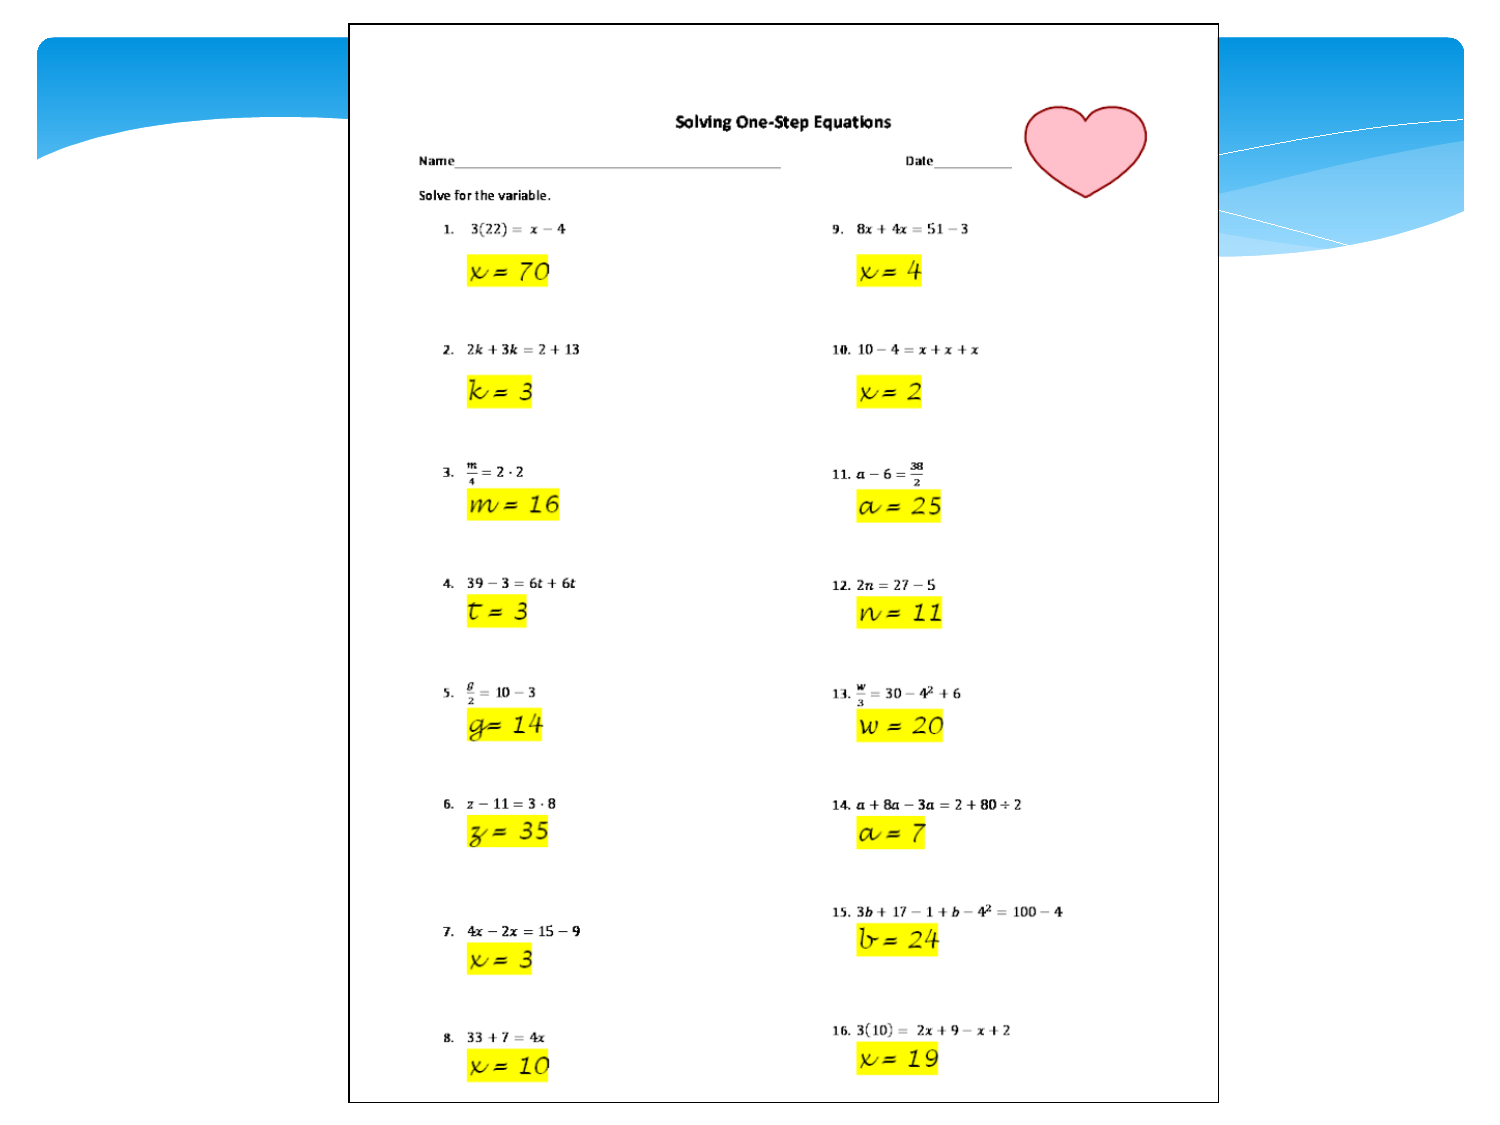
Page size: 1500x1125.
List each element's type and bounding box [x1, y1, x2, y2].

picture [349, 24, 1218, 1102]
